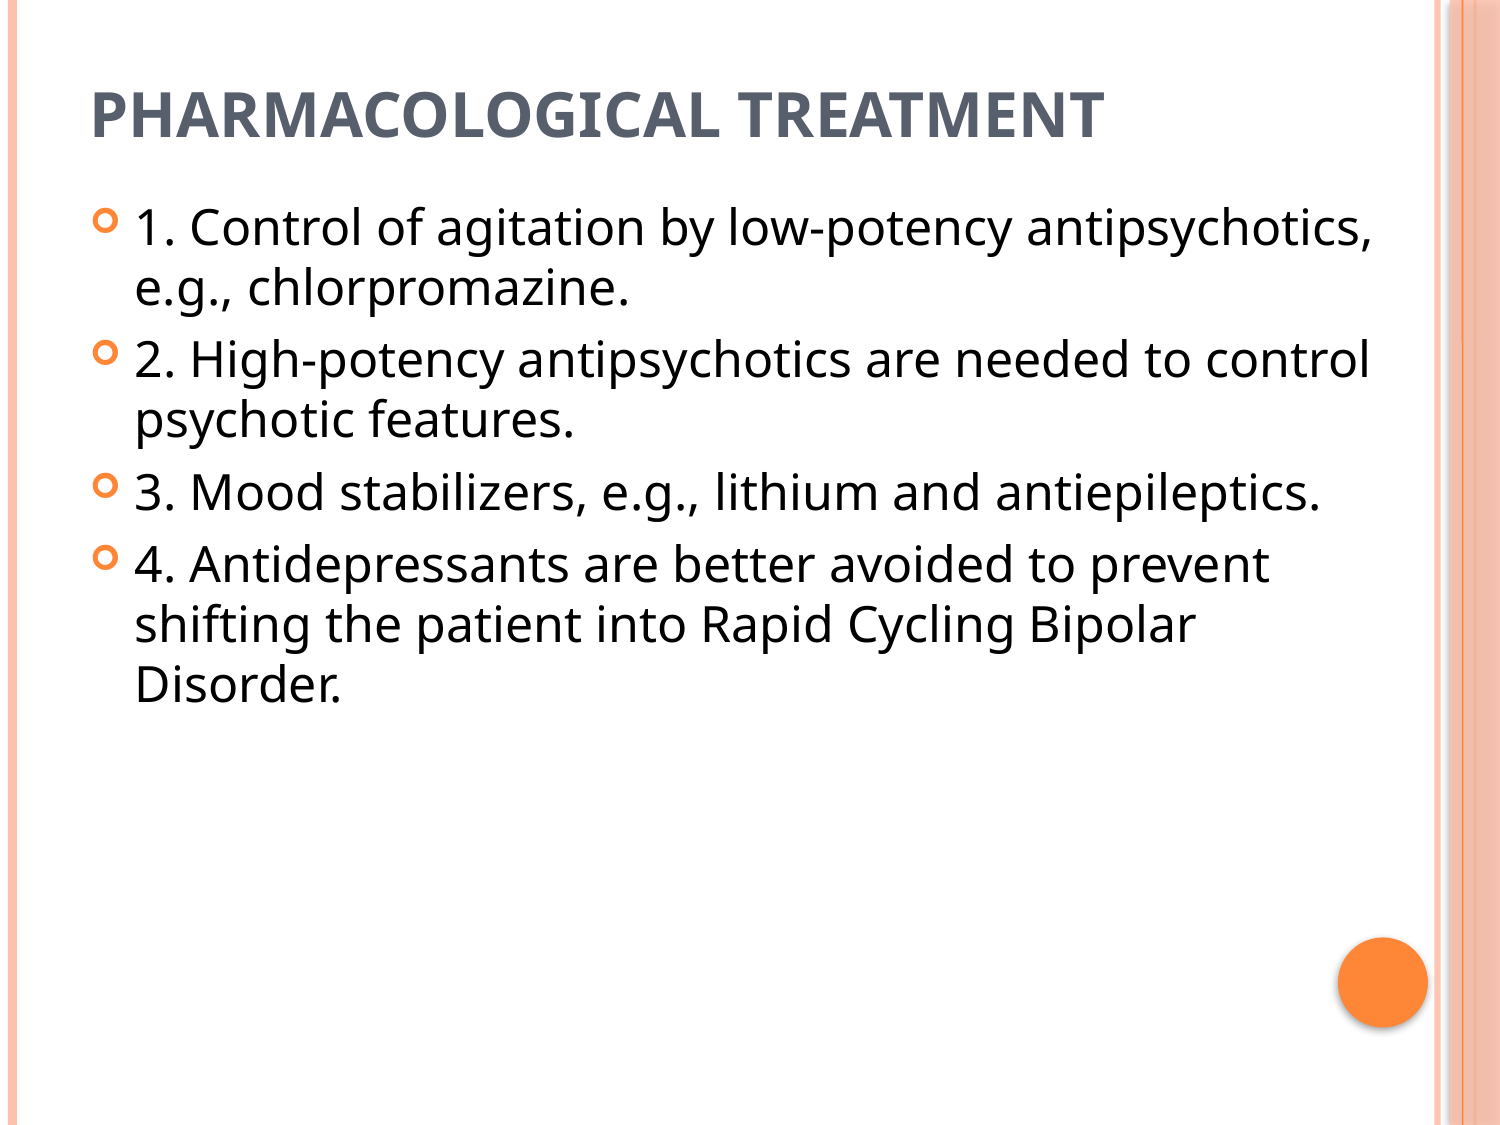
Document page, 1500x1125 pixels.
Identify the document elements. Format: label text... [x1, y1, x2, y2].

list 1. Control of agitation by low-potency antipsychotics, e.g., chlorpromazine. 2. High-potency antipsychotics are needed to control psychotic features. 3. Mood stabilizers, e.g., lithium and antiepileptics. 4. Antidepressants are better avoided to prevent shifting the patient into Rapid Cycling Bipolar Disorder. [75, 187, 1425, 1125]
title Pharmacological treatment [75, 45, 1300, 187]
